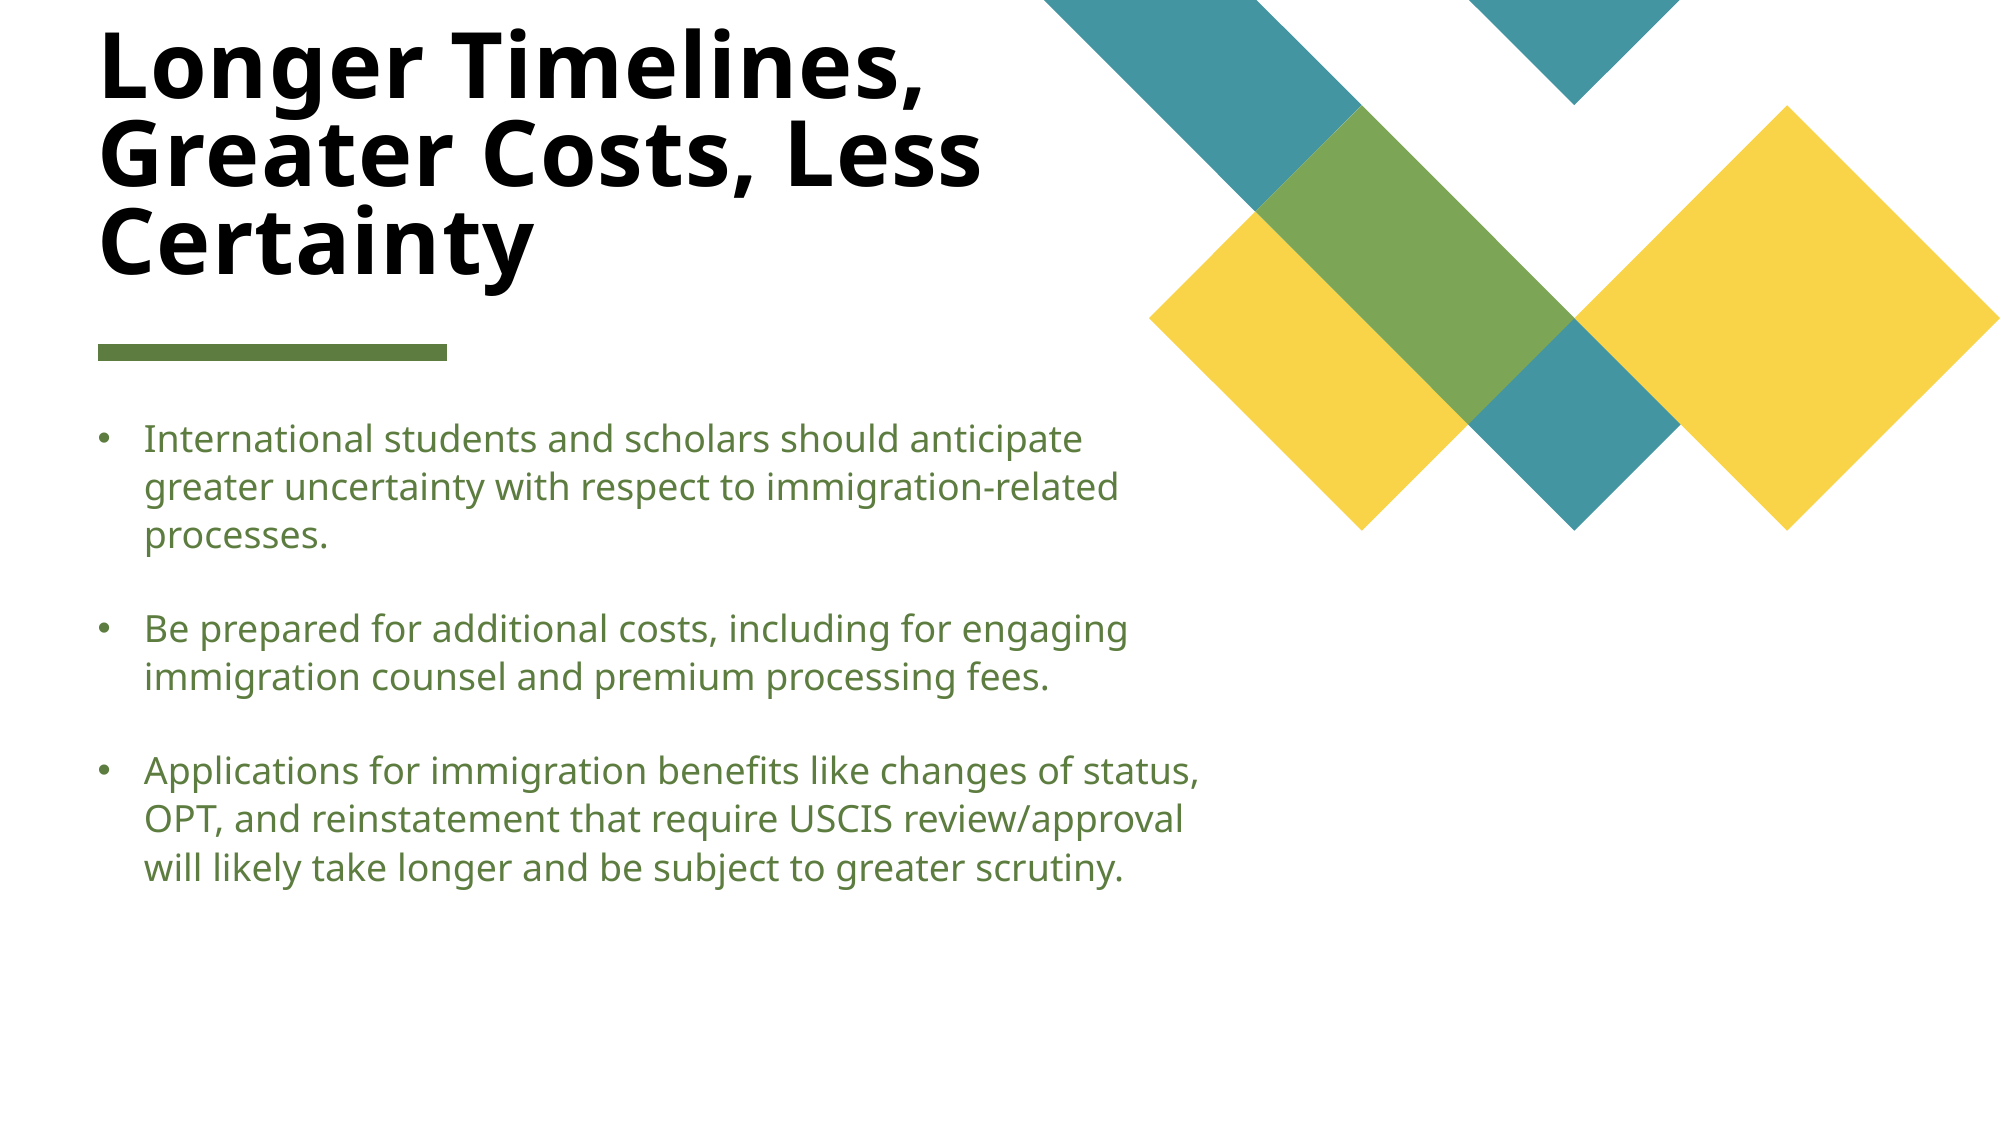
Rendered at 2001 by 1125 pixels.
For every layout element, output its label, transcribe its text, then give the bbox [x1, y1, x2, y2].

list International students and scholars should anticipate greater uncertainty with respect to immigration-related processes. Be prepared for additional costs, including for engaging immigration counsel and premium processing fees. Applications for immigration benefits like changes of status, OPT, and reinstatement that require USCIS review/approval will likely take longer and be subject to greater scrutiny. [97, 374, 1211, 983]
title Longer Timelines, Greater Costs, Less Certainty [97, 31, 1211, 293]
